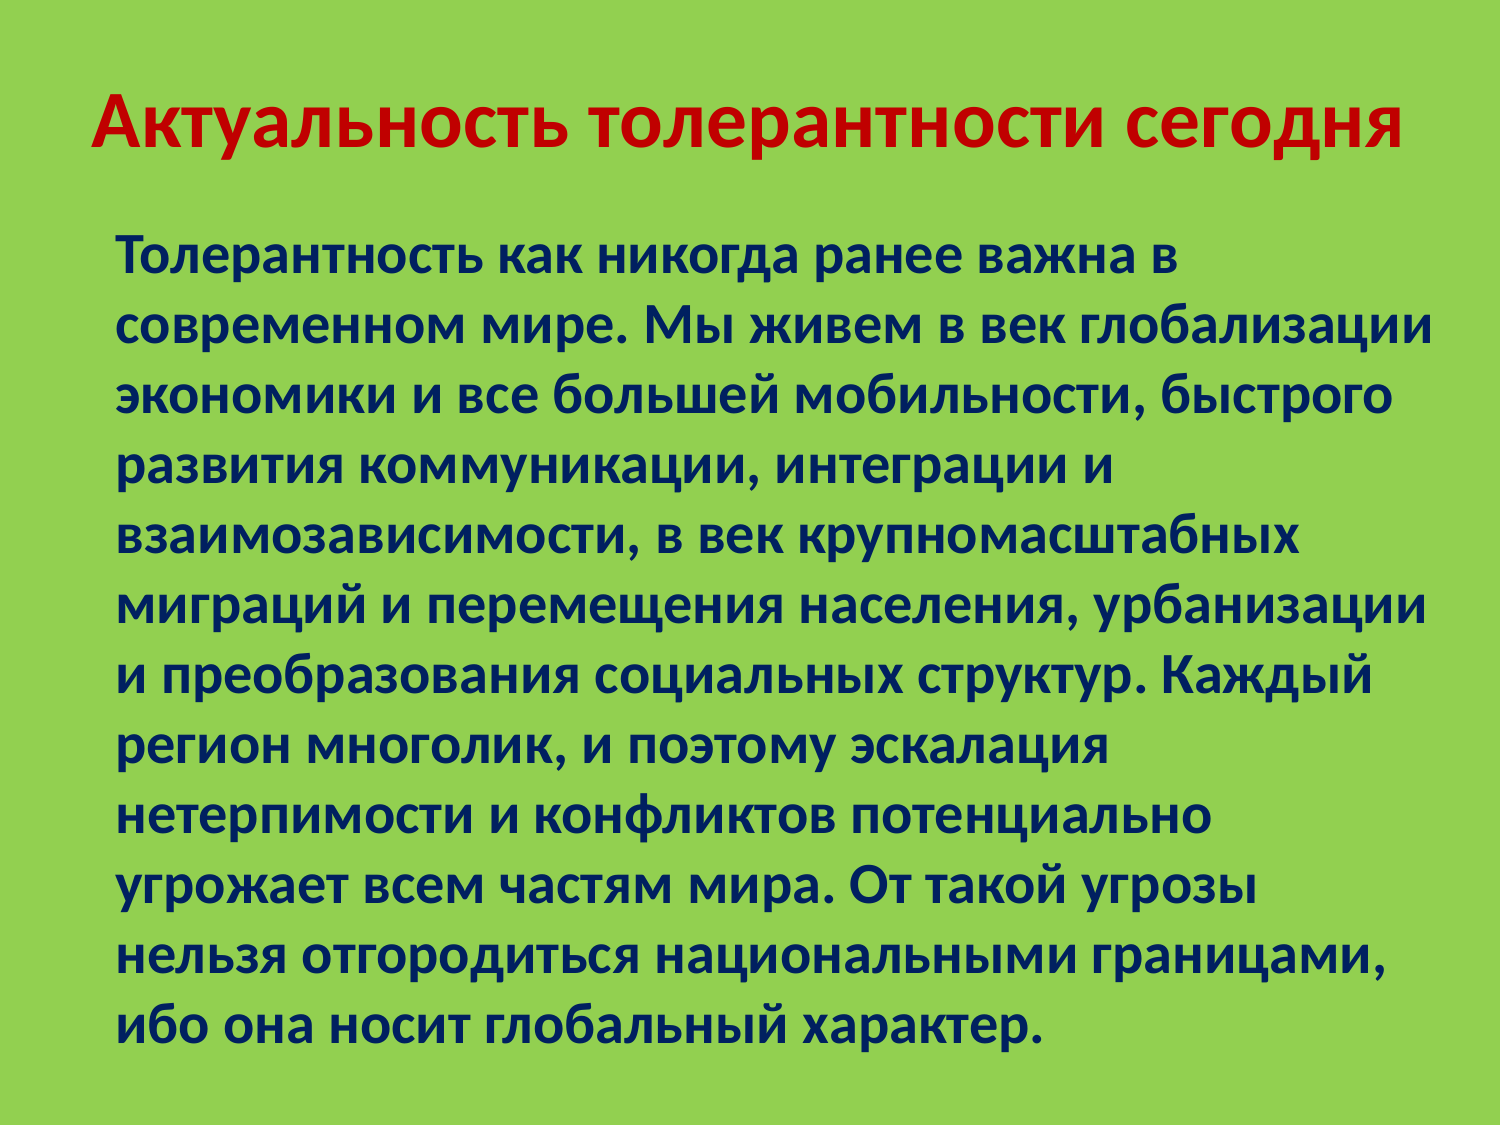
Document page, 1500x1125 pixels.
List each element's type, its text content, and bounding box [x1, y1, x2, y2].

list Толерантность как никогда ранее важна в современном мире. Мы живем в век глобализации экономики и все большей мобильности, быстрого развития коммуникации, интеграции и взаимозависимости, в век крупномасштабных миграций и перемещения населения, урбанизации и преобразования социальных структур. Каждый регион многолик, и поэтому эскалация нетерпимости и конфликтов потенциально угрожает всем частям мира. От такой угрозы нельзя отгородиться национальными границами, ибо она носит глобальный характер. [100, 208, 1451, 951]
title Актуальность толерантности сегодня [75, 45, 1425, 185]
